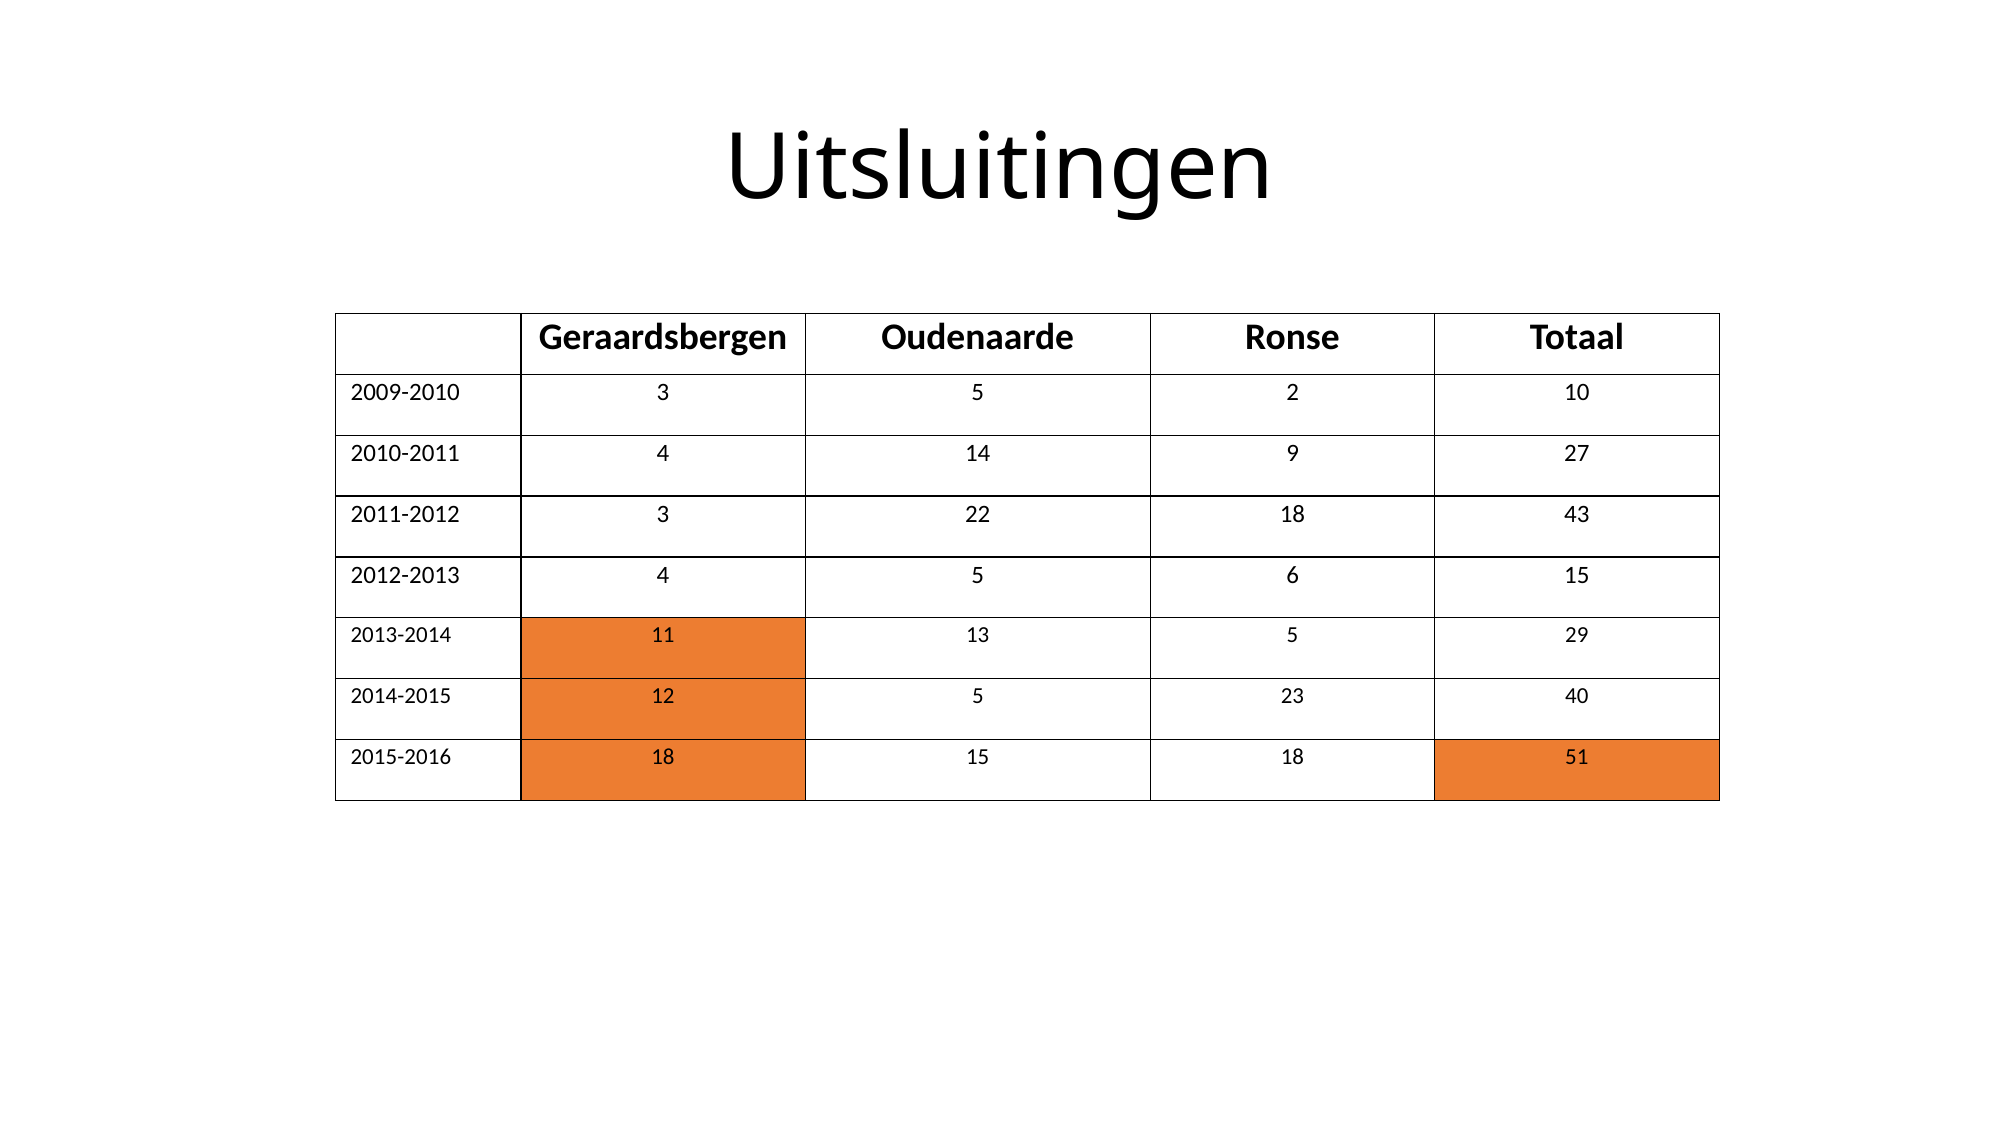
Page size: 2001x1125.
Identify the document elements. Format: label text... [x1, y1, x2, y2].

table_cell 2009-2010 [336, 375, 520, 435]
table_cell 18 [1151, 740, 1434, 800]
table_cell 40 [1435, 679, 1719, 739]
table_cell 2010-2011 [336, 436, 520, 495]
table_header [336, 314, 520, 374]
table_cell 9 [1151, 436, 1434, 495]
table_header Ronse [1151, 314, 1434, 374]
table_cell 2012-2013 [336, 558, 520, 617]
table_cell 51 [1435, 740, 1719, 800]
table_cell 4 [522, 436, 805, 495]
table_cell 3 [522, 375, 805, 435]
table_cell 4 [522, 558, 805, 617]
title Uitsluitingen [137, 59, 1863, 278]
table_cell 18 [1151, 497, 1434, 556]
table_cell 5 [806, 375, 1150, 435]
table_cell 14 [806, 436, 1150, 495]
table_cell 22 [806, 497, 1150, 556]
table_header Geraardsbergen [522, 314, 805, 374]
table_cell 2014-2015 [336, 679, 520, 739]
table_cell 2011-2012 [336, 497, 520, 556]
table_cell 27 [1435, 436, 1719, 495]
table_cell 15 [806, 740, 1150, 800]
table_cell 18 [522, 740, 805, 800]
table_header Totaal [1435, 314, 1719, 374]
table_cell 12 [522, 679, 805, 739]
table_cell 2013-2014 [336, 618, 520, 678]
table_cell 5 [806, 558, 1150, 617]
table_cell 11 [522, 618, 805, 678]
table_cell 13 [806, 618, 1150, 678]
table_cell 2 [1151, 375, 1434, 435]
table_cell 23 [1151, 679, 1434, 739]
table_cell 6 [1151, 558, 1434, 617]
table_cell 10 [1435, 375, 1719, 435]
table_cell 2015-2016 [336, 740, 520, 800]
table_cell 29 [1435, 618, 1719, 678]
table_cell 5 [806, 679, 1150, 739]
table_cell 5 [1151, 618, 1434, 678]
table_cell 15 [1435, 558, 1719, 617]
table_cell 3 [522, 497, 805, 556]
table_header Oudenaarde [806, 314, 1150, 374]
table_cell 43 [1435, 497, 1719, 556]
